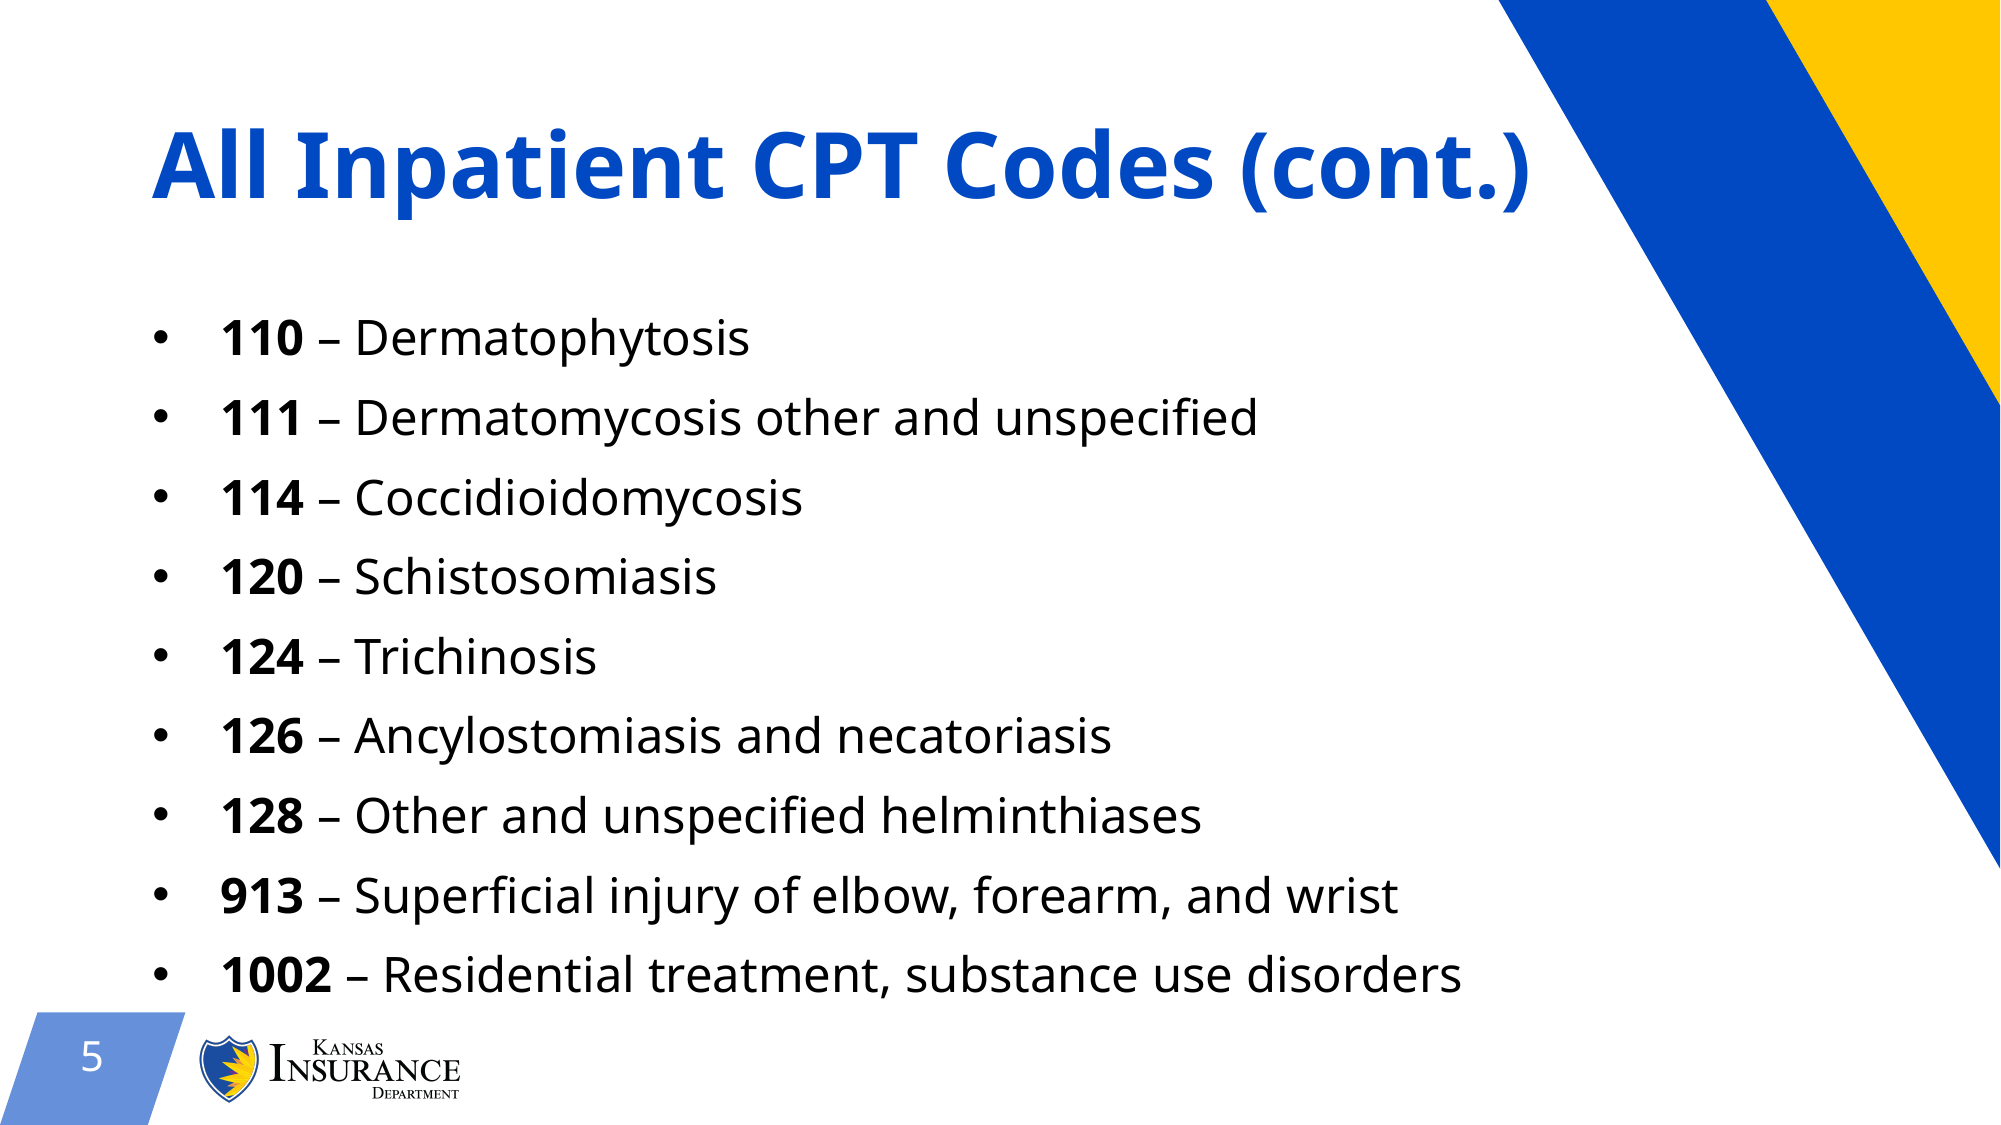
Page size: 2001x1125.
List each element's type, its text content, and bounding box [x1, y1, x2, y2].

picture [184, 1031, 478, 1107]
list 110 – Dermatophytosis 111 – Dermatomycosis other and unspecified 114 – Coccidioidomycosis 120 – Schistosomiasis 124 – Trichinosis 126 – Ancylostomiasis and necatoriasis 128 – Other and unspecified helminthiases 913 – Superficial injury of elbow, forearm, and wrist 1002 – Residential treatment, substance use disorders [137, 299, 1170, 1014]
title All Inpatient CPT Codes (cont.) [137, 59, 1863, 278]
picture [1170, 277, 2000, 1125]
